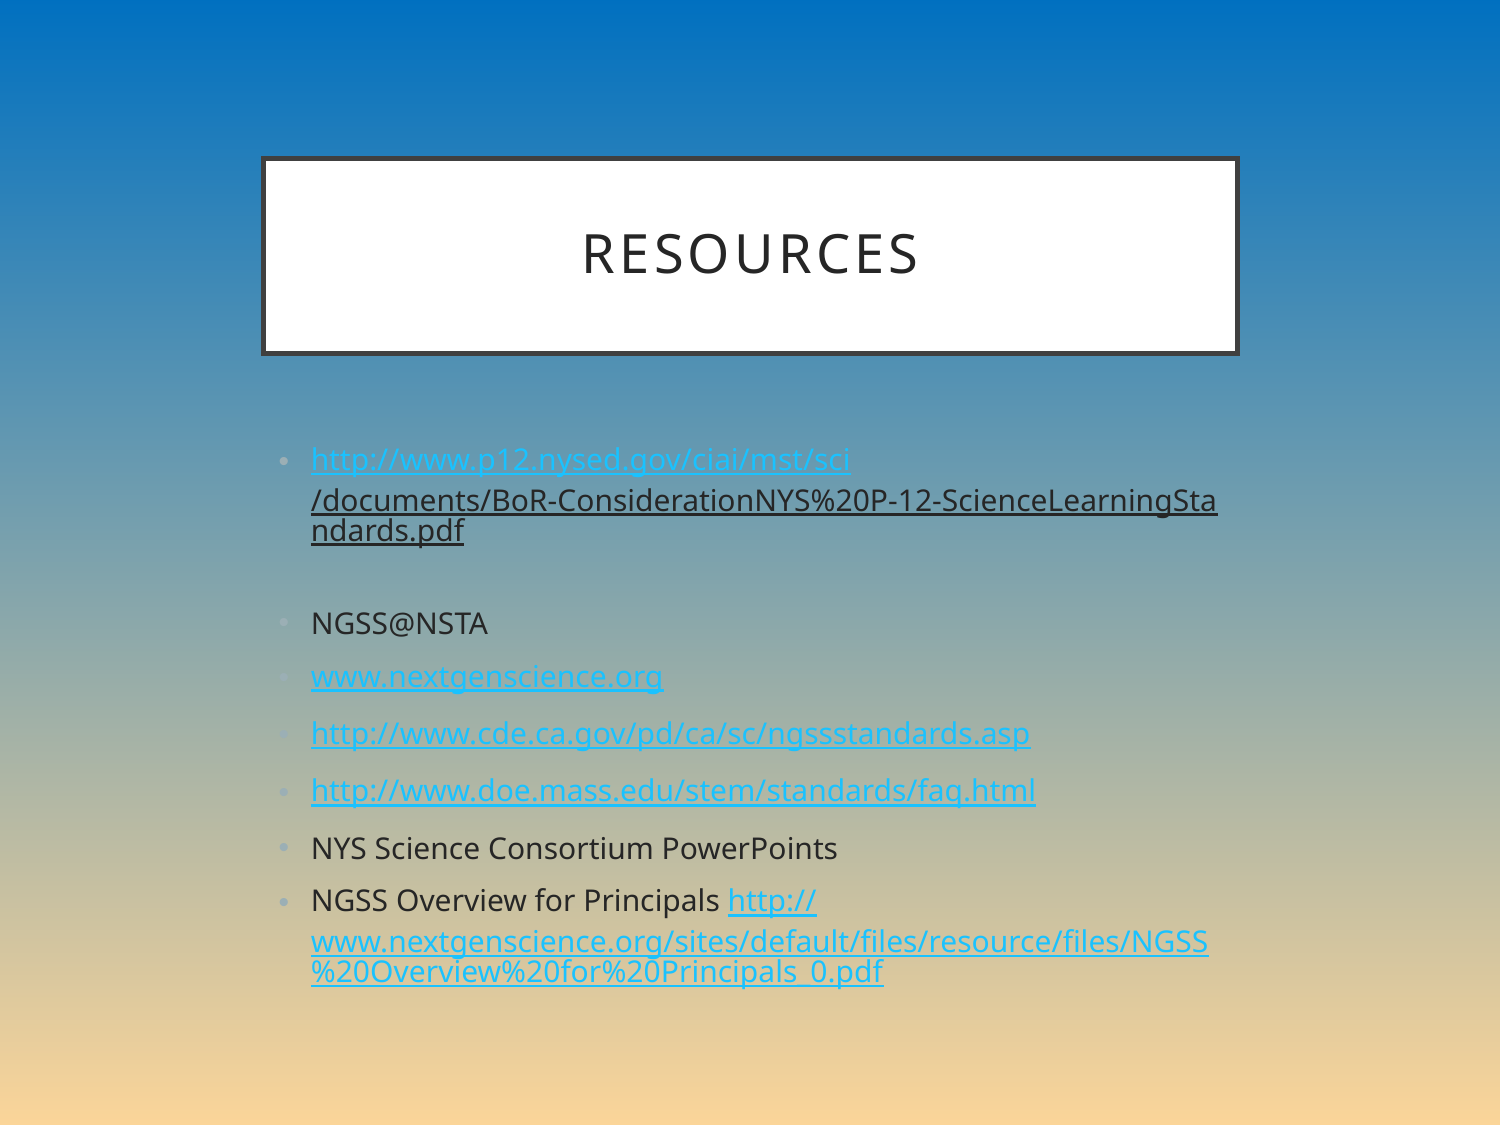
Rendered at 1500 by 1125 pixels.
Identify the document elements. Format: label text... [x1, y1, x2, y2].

list http://www.p12.nysed.gov/ciai/mst/sci/documents/BoR-ConsiderationNYS%20P-12-ScienceLearningStandards.pdf NGSS@NSTA www.nextgenscience.org http://www.cde.ca.gov/pd/ca/sc/ngssstandards.asp http://www.doe.mass.edu/stem/standards/faq.html NYS Science Consortium PowerPoints NGSS Overview for Principals http://www.nextgenscience.org/sites/default/files/resource/files/NGSS%20Overview%20for%20Principals_0.pdf [263, 432, 1238, 942]
title Resources [261, 156, 1240, 356]
